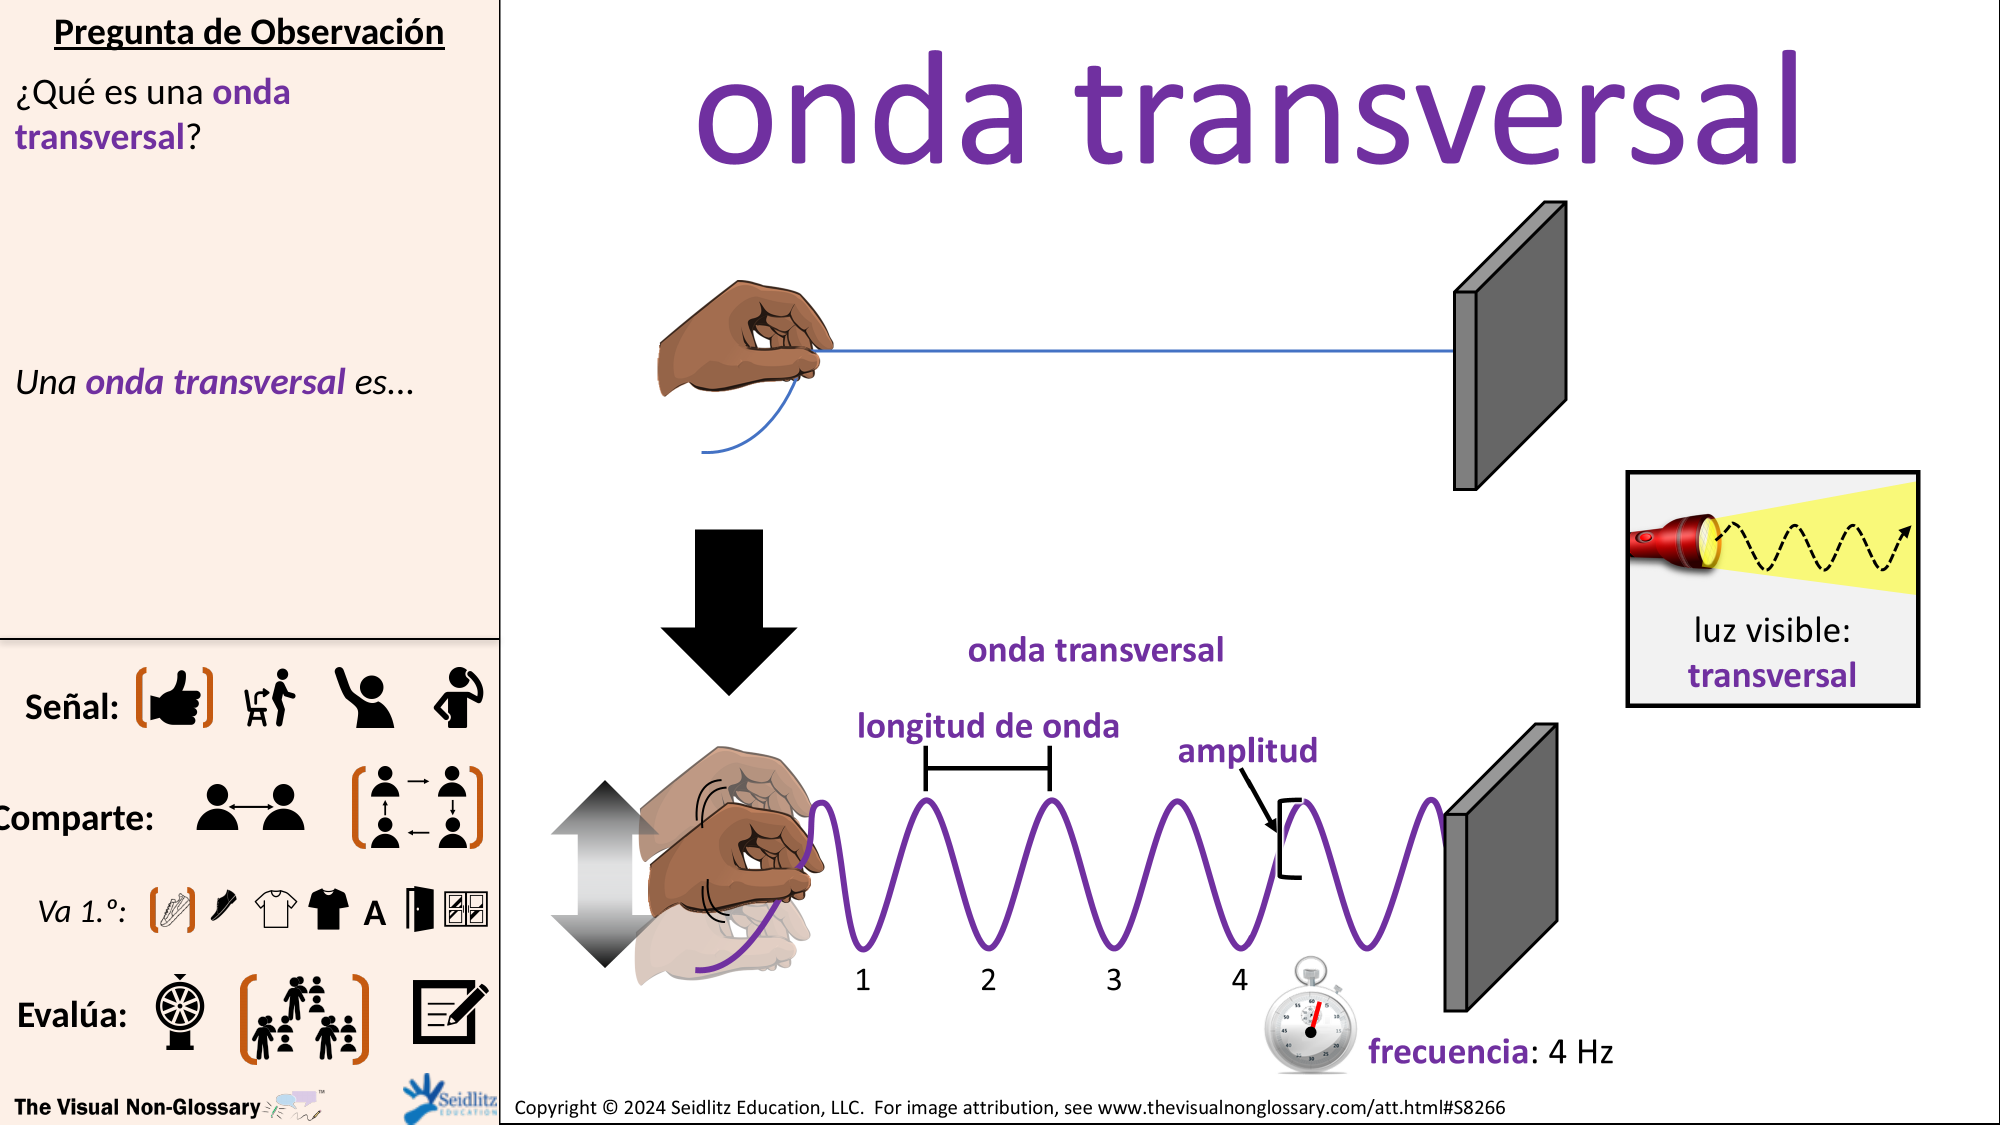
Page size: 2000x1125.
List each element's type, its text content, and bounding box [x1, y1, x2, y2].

text_box Va 1.º: [22, 881, 143, 937]
picture [428, 667, 490, 728]
picture [334, 667, 395, 728]
picture [142, 974, 218, 1051]
picture [0, 1084, 328, 1125]
text_box Señal: [10, 674, 135, 735]
picture [413, 974, 490, 1051]
text_box Comparte: [0, 785, 170, 846]
text_box Evalúa: [2, 982, 137, 1043]
picture [352, 766, 484, 850]
picture [305, 886, 352, 932]
picture [499, 0, 2000, 1125]
text_box A [348, 880, 402, 941]
picture [194, 784, 307, 830]
picture [253, 886, 299, 932]
text_box ¿Qué es una onda transversal? [0, 59, 494, 165]
picture [397, 886, 490, 932]
picture [202, 886, 241, 925]
text_box Pregunta de Observación [39, 0, 460, 59]
picture [239, 974, 370, 1066]
picture [239, 667, 301, 728]
picture [136, 667, 214, 728]
picture [403, 1073, 497, 1125]
text_box Una onda transversal es... [0, 349, 494, 410]
picture [149, 886, 196, 934]
